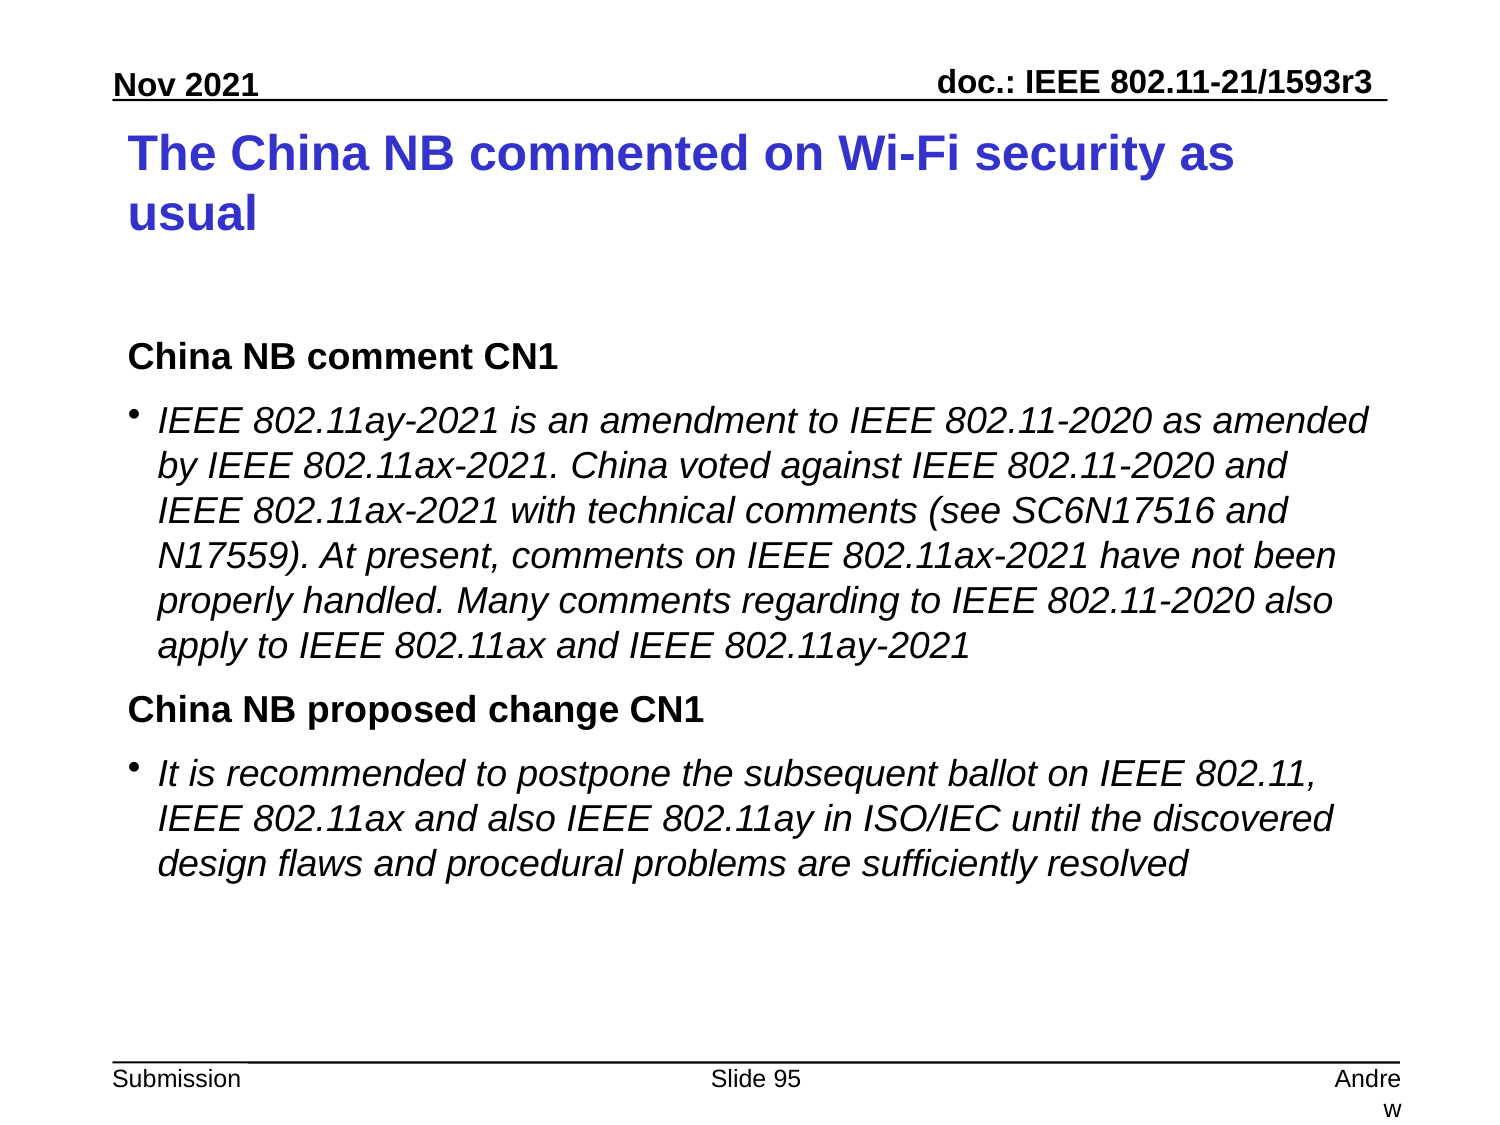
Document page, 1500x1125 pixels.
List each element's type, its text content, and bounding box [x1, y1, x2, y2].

footer Andrew Myles, Cisco [1320, 1061, 1402, 1093]
list China NB comment CN1 IEEE 802.11ay-2021 is an amendment to IEEE 802.11-2020 as amended by IEEE 802.11ax-2021. China voted against IEEE 802.11-2020 and IEEE 802.11ax-2021 with technical comments (see SC6N17516 and N17559). At present, comments on IEEE 802.11ax-2021 have not been properly handled. Many comments regarding to IEEE 802.11-2020 also apply to IEEE 802.11ax and IEEE 802.11ay-2021 China NB proposed change CN1 It is recommended to postpone the subsequent ballot on IEEE 802.11, IEEE 802.11ax and also IEEE 802.11ay in ISO/IEC until the discovered design flaws and procedural problems are sufficiently resolved [112, 324, 1388, 1000]
title The China NB commented on Wi-Fi security as usual [112, 112, 1388, 288]
slide_number Slide 95 [709, 1061, 803, 1093]
